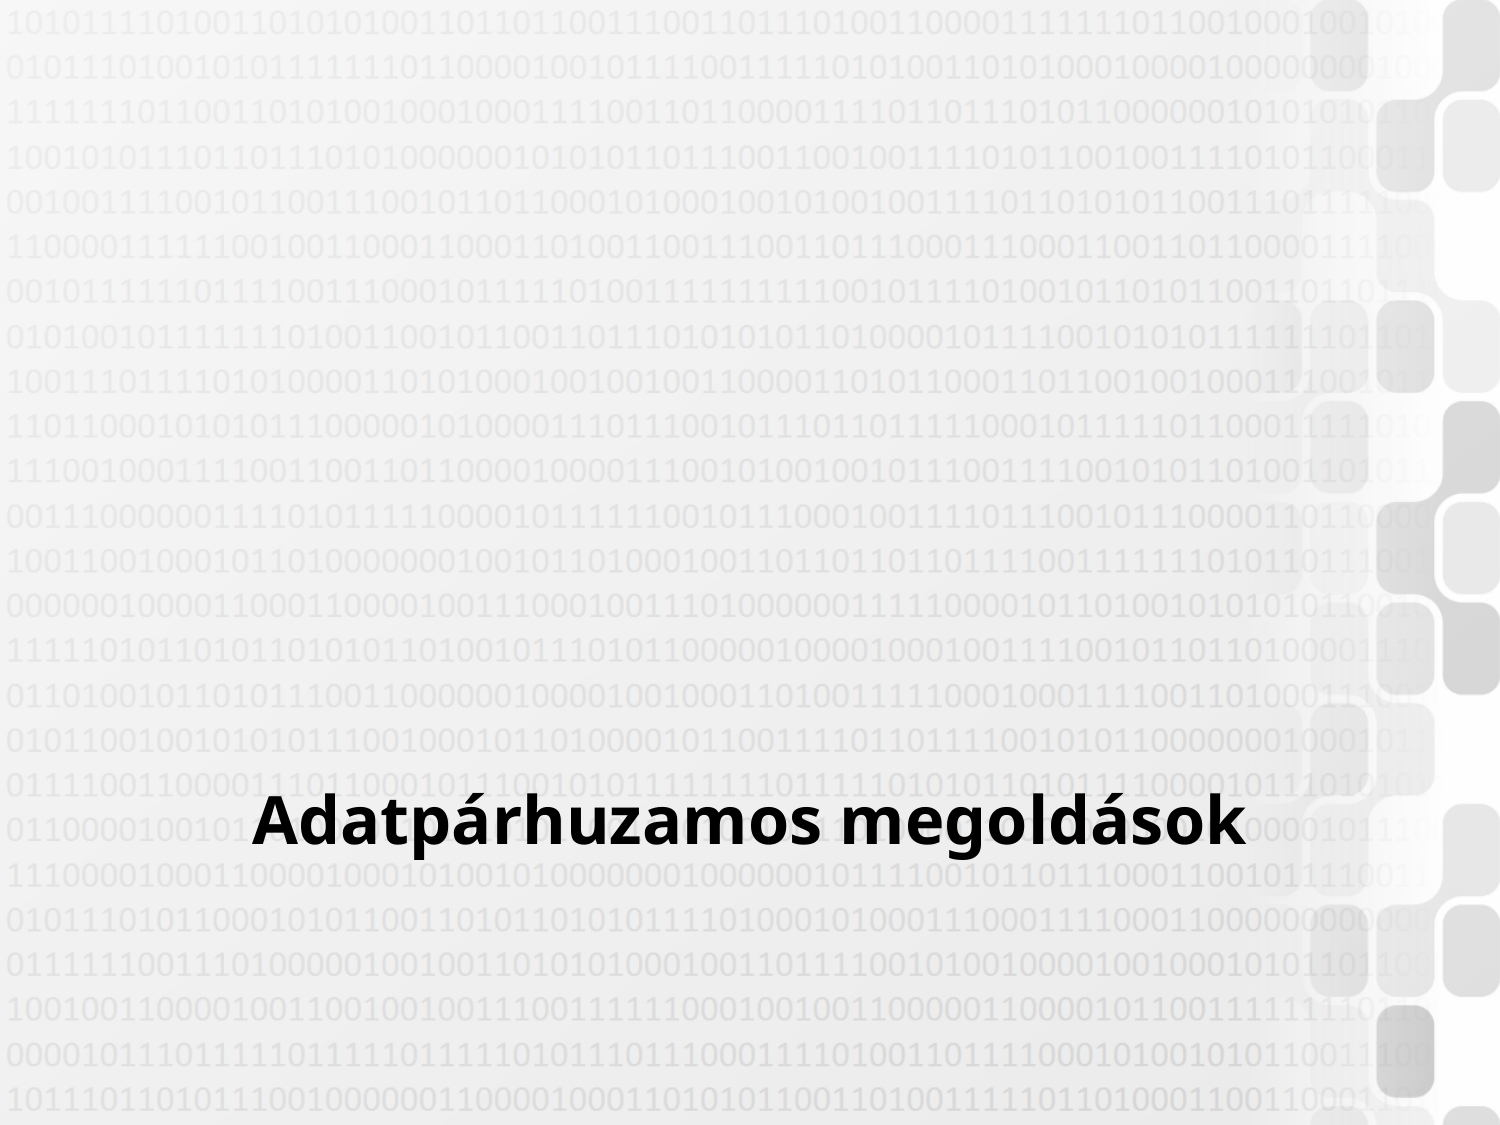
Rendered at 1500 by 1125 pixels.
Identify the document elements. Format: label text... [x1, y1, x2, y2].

picture [0, 0, 1500, 1125]
title Adatpárhuzamos megoldások [112, 770, 1388, 1012]
